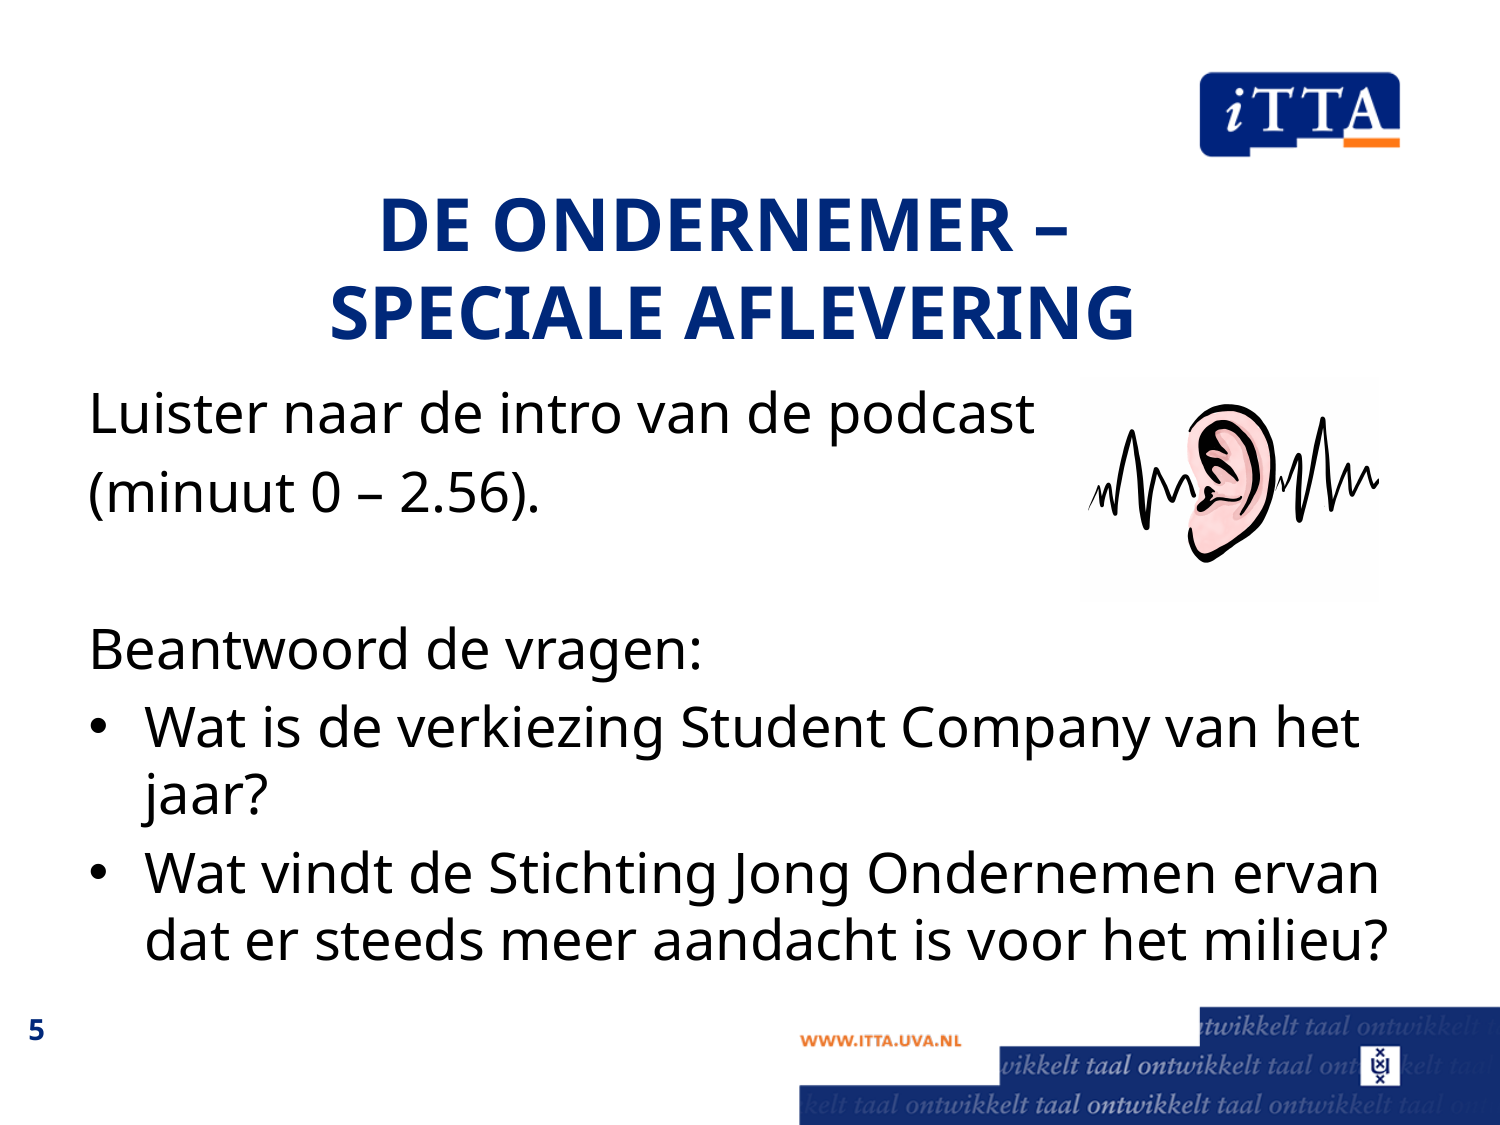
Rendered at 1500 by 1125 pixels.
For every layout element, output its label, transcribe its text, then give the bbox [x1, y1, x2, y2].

picture [0, 0, 1500, 166]
title De Ondernemer – Speciale aflevering [88, 177, 1394, 355]
slide_number 5 [0, 986, 89, 1052]
picture [0, 996, 1500, 1125]
list Luister naar de intro van de podcast (minuut 0 – 2.56). Beantwoord de vragen: Wat is de verkiezing Student Company van het jaar? Wat vindt de Stichting Jong Ondernemen ervan dat er steeds meer aandacht is voor het milieu? [88, 377, 1394, 987]
picture [1079, 377, 1379, 602]
